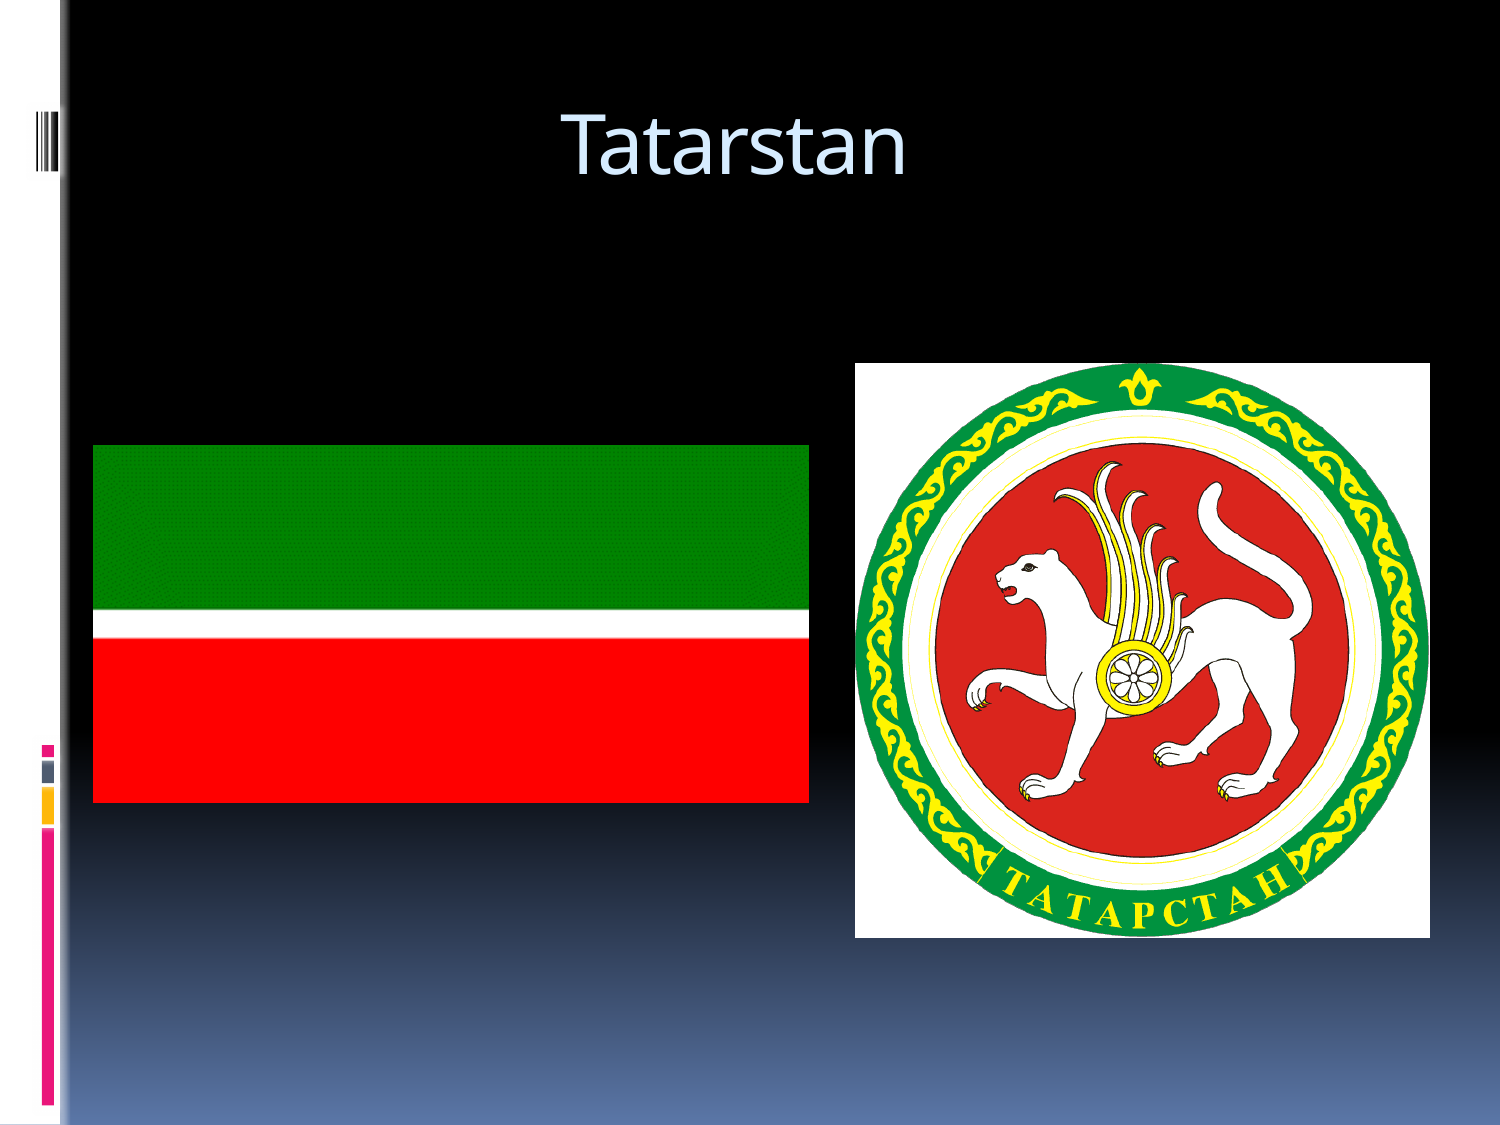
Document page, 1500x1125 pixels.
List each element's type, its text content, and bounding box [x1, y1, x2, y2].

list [93, 444, 809, 804]
picture [854, 362, 1431, 938]
title Tatarstan [150, 83, 1425, 234]
